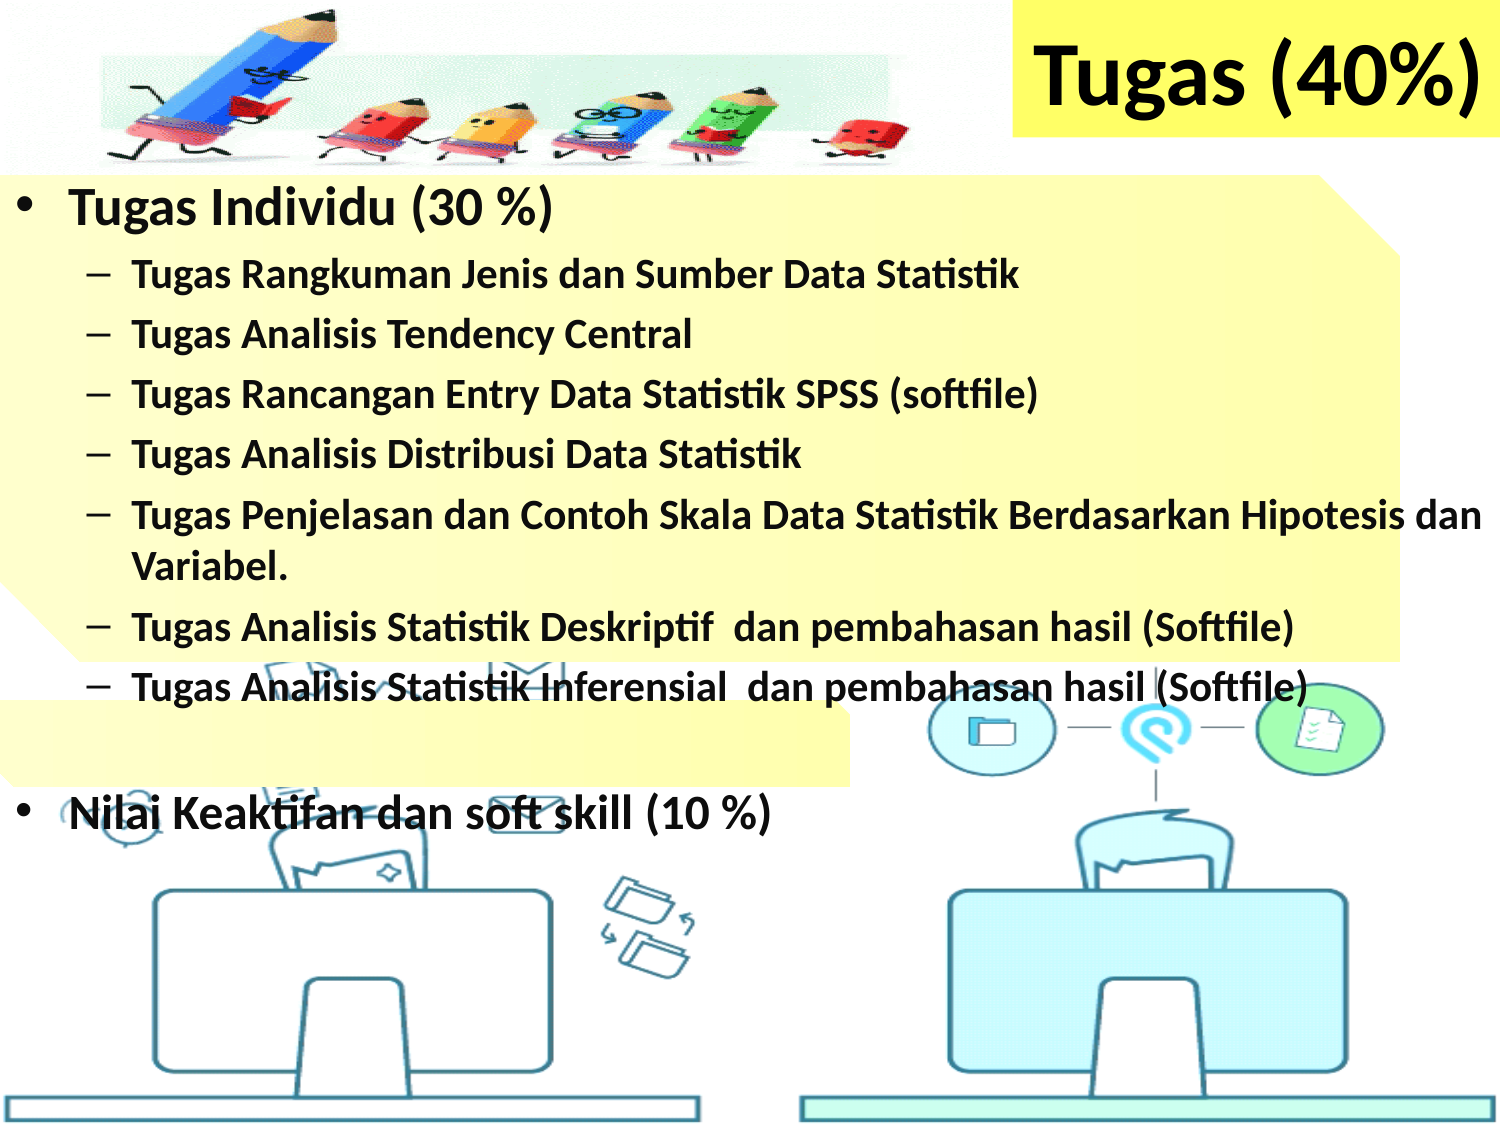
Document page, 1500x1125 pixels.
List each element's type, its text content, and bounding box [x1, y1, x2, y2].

list Tugas Individu (30 %) Tugas Rangkuman Jenis dan Sumber Data Statistik Tugas Analisis Tendency Central Tugas Rancangan Entry Data Statistik SPSS (softfile) Tugas Analisis Distribusi Data Statistik Tugas Penjelasan dan Contoh Skala Data Statistik Berdasarkan Hipotesis dan Variabel. Tugas Analisis Statistik Deskriptif dan pembahasan hasil (Softfile) Tugas Analisis Statistik Inferensial dan pembahasan hasil (Softfile) Nilai Keaktifan dan soft skill (10 %) [0, 162, 1500, 561]
picture [0, 0, 1013, 176]
picture [0, 562, 1500, 1125]
title Tugas (40%) [1013, 0, 1500, 140]
